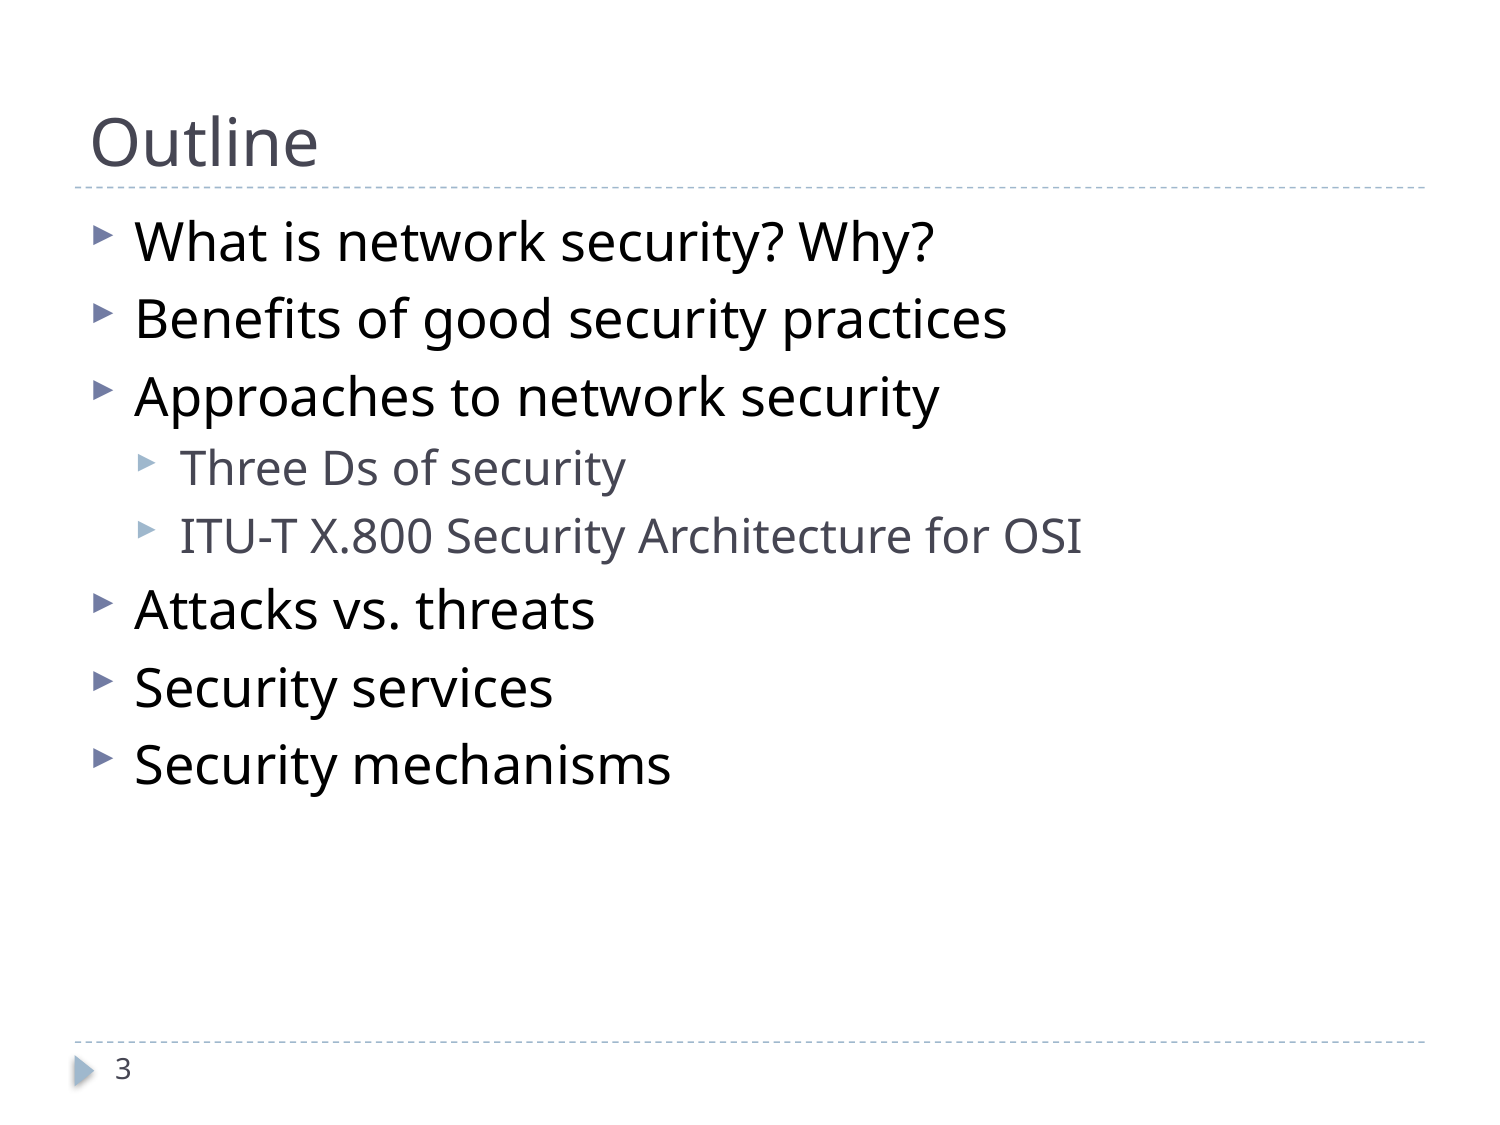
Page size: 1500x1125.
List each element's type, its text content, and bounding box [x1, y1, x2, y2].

title Outline [75, 24, 1425, 188]
slide_number 3 [100, 1042, 426, 1103]
list What is network security? Why? Benefits of good security practices Approaches to network security Three Ds of security ITU-T X.800 Security Architecture for OSI Attacks vs. threats Security services Security mechanisms [75, 200, 1425, 1010]
